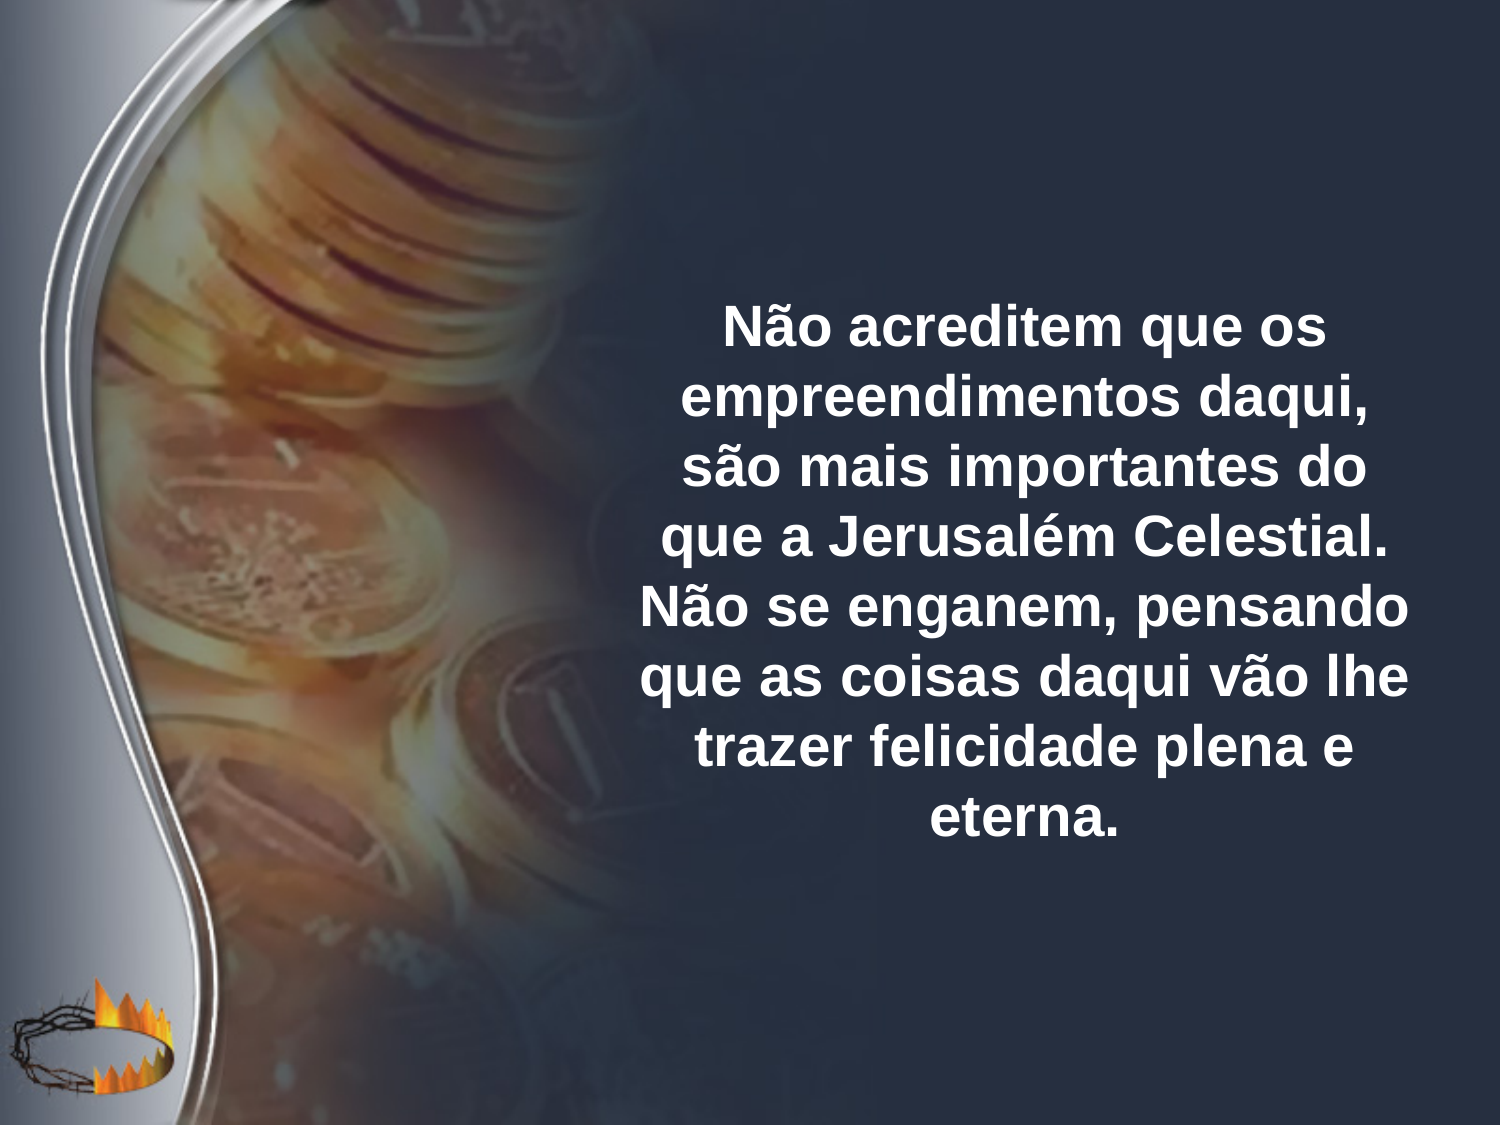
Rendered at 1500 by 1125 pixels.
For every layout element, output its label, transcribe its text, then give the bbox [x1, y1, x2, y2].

text_box Não acreditem que os empreendimentos daqui, são mais importantes do que a Jerusalém Celestial. Não se enganem, pensando que as coisas daqui vão lhe trazer felicidade plena e eterna. [609, 281, 1442, 856]
picture [0, 0, 1500, 1125]
